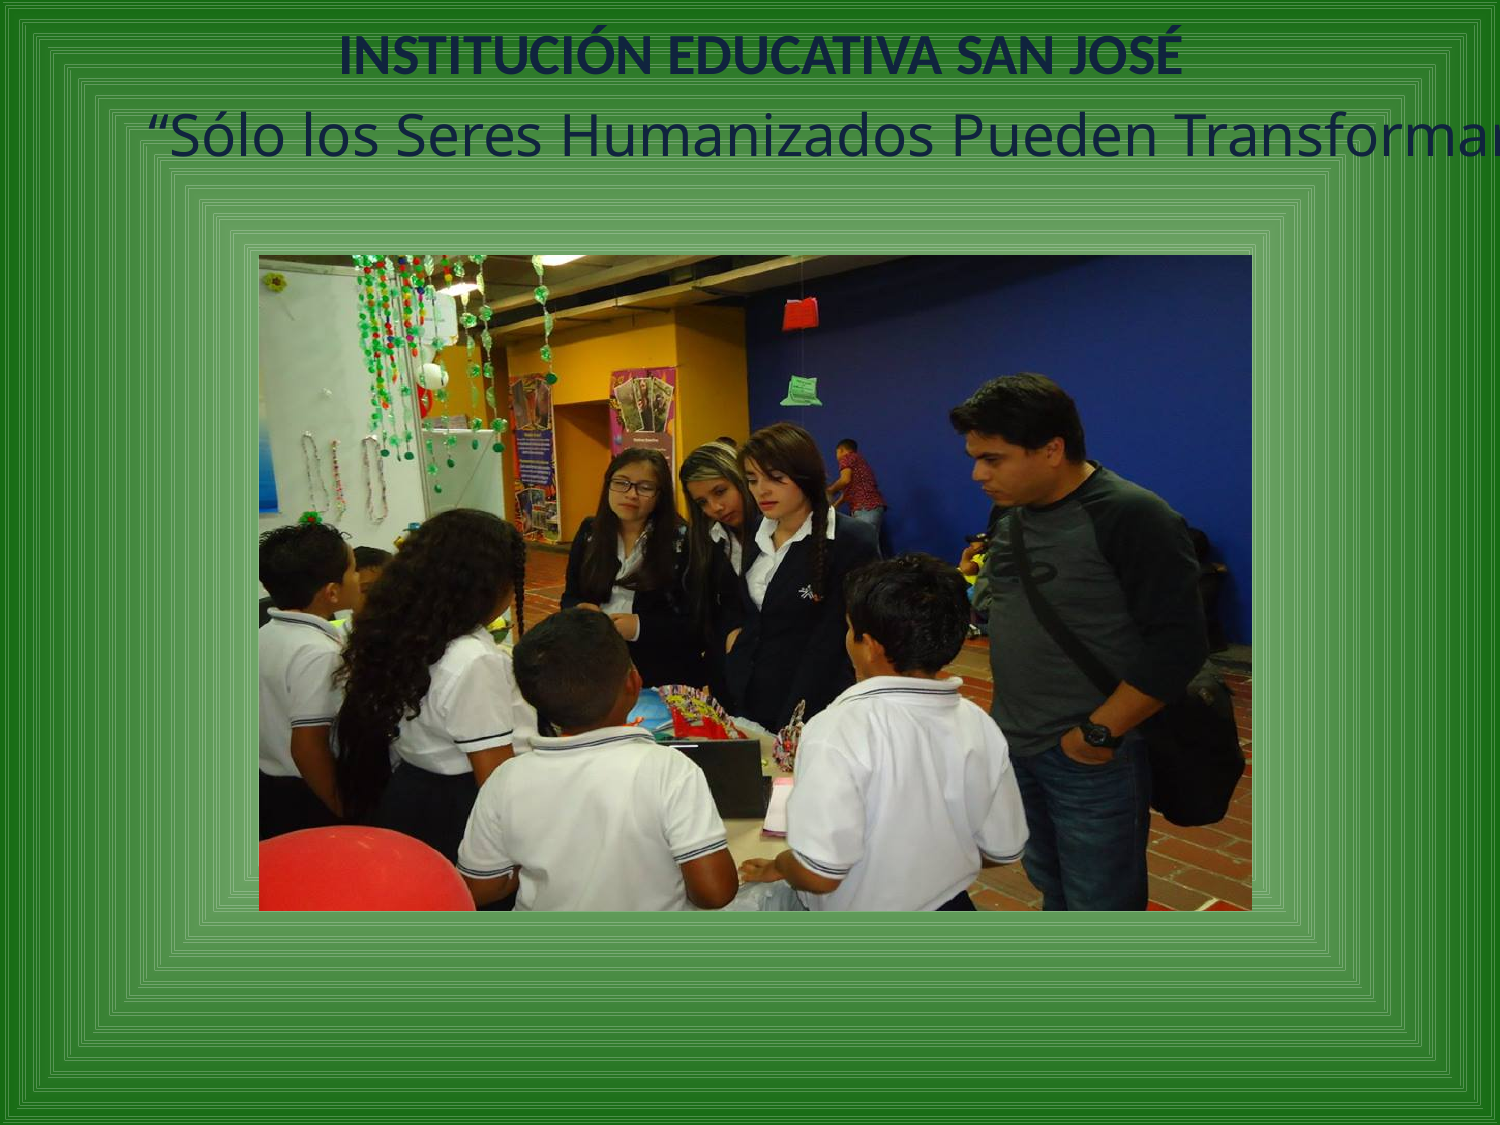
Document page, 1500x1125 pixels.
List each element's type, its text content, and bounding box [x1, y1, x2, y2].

text_box INSTITUCIÓN EDUCATIVA SAN JOSÉ [152, 0, 1371, 82]
text_box “Sólo los Seres Humanizados Pueden Transformar la Sociedad” [140, 82, 1371, 184]
picture [258, 255, 1252, 911]
